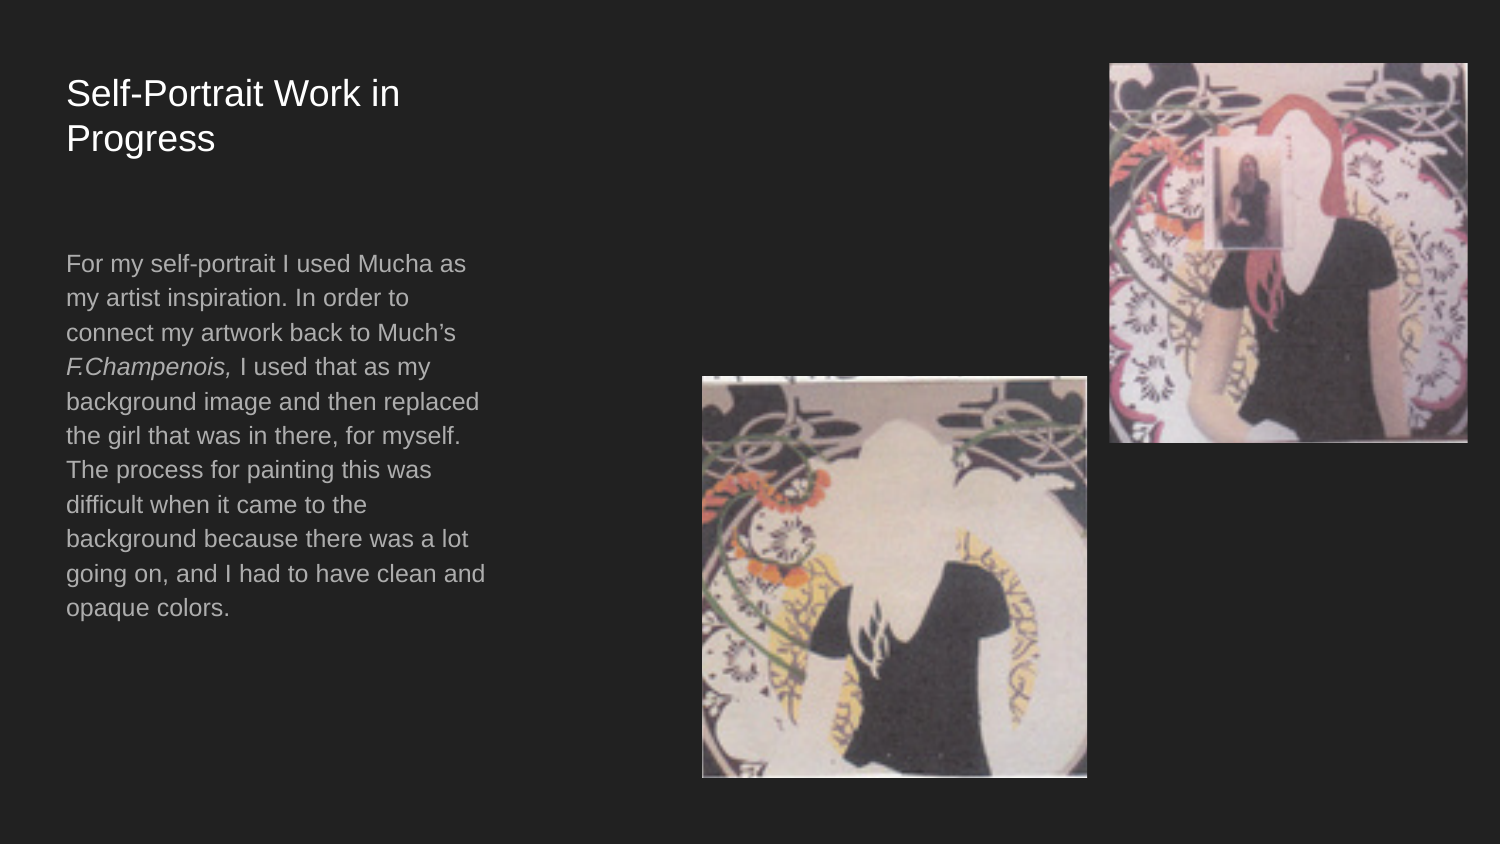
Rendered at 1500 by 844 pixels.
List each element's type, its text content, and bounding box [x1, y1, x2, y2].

picture [701, 376, 1088, 778]
list For my self-portrait I used Mucha as my artist inspiration. In order to connect my artwork back to Much’s F.Champenois, I used that as my background image and then replaced the girl that was in there, for myself. The process for painting this was difficult when it came to the background because there was a lot going on, and I had to have clean and opaque colors. [51, 227, 512, 750]
picture [1108, 63, 1468, 443]
title Self-Portrait Work in Progress [51, 49, 512, 174]
